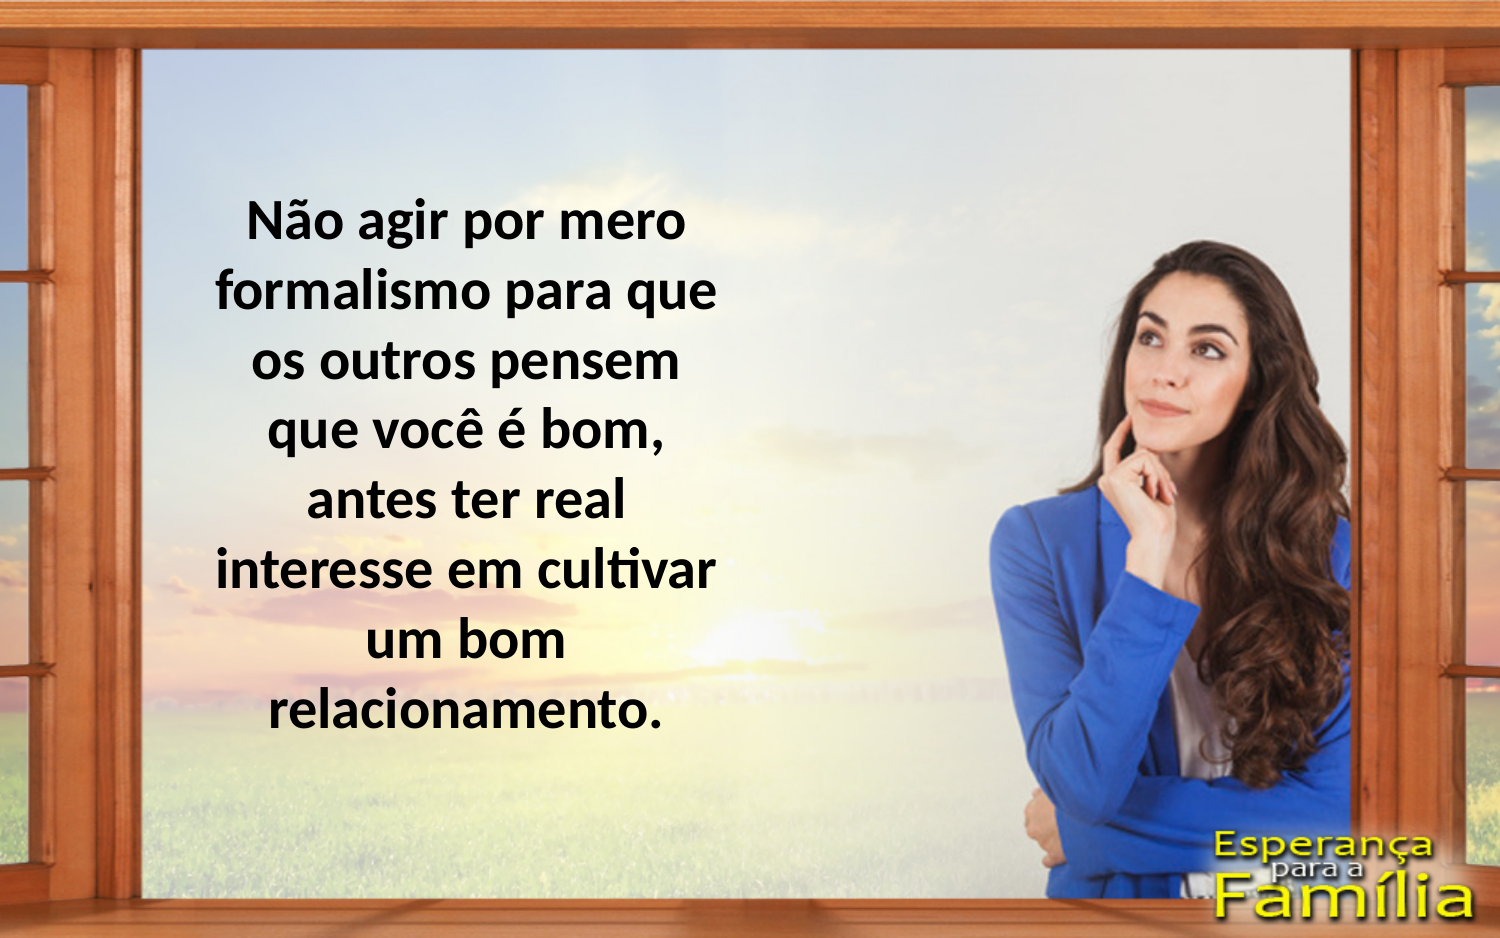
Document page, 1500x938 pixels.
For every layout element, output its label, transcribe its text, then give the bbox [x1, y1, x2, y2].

picture [0, 0, 1500, 938]
text_box Não agir por mero formalismo para que os outros pensem que você é bom, antes ter real interesse em cultivar um bom relacionamento. [194, 173, 739, 748]
